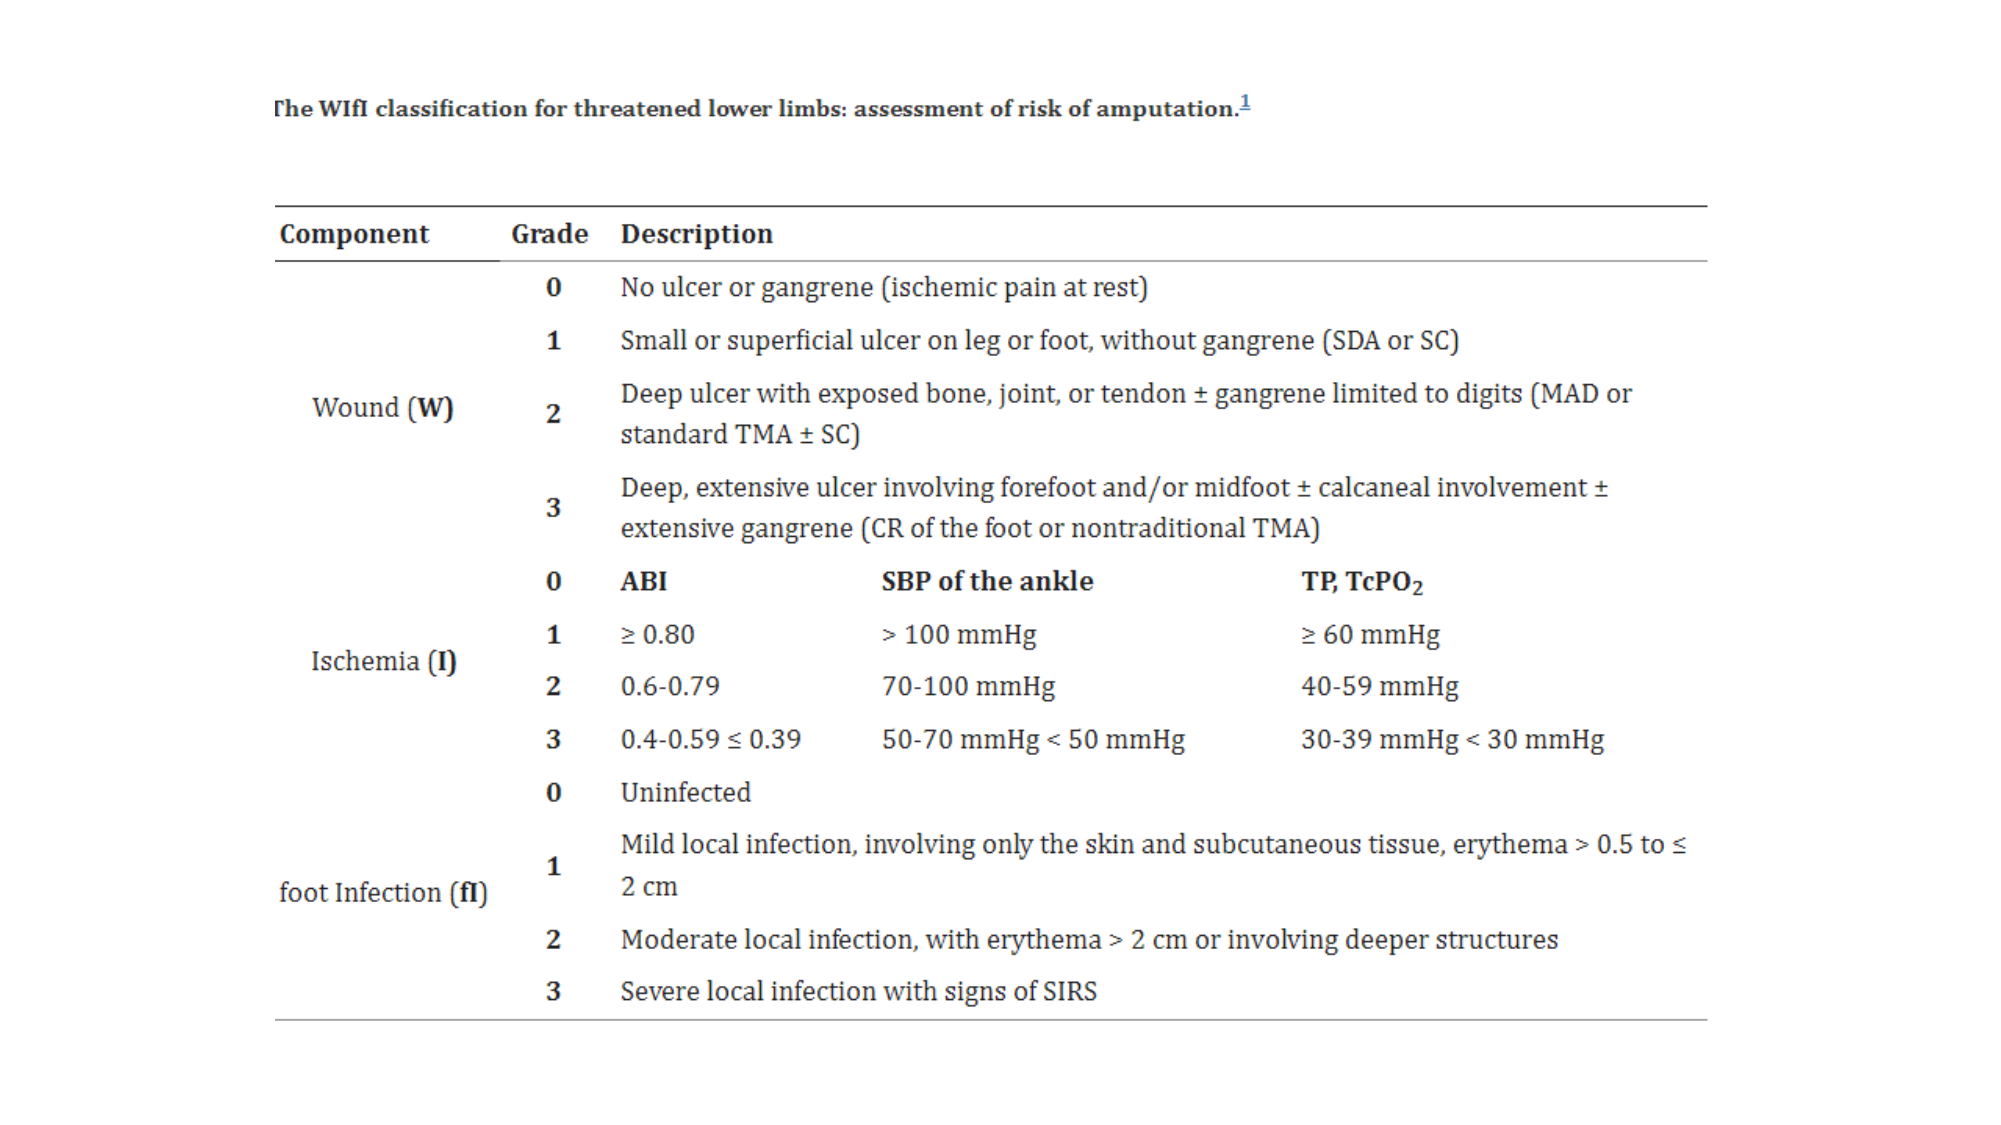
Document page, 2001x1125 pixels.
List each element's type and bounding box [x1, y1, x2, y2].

picture [275, 79, 1725, 1046]
